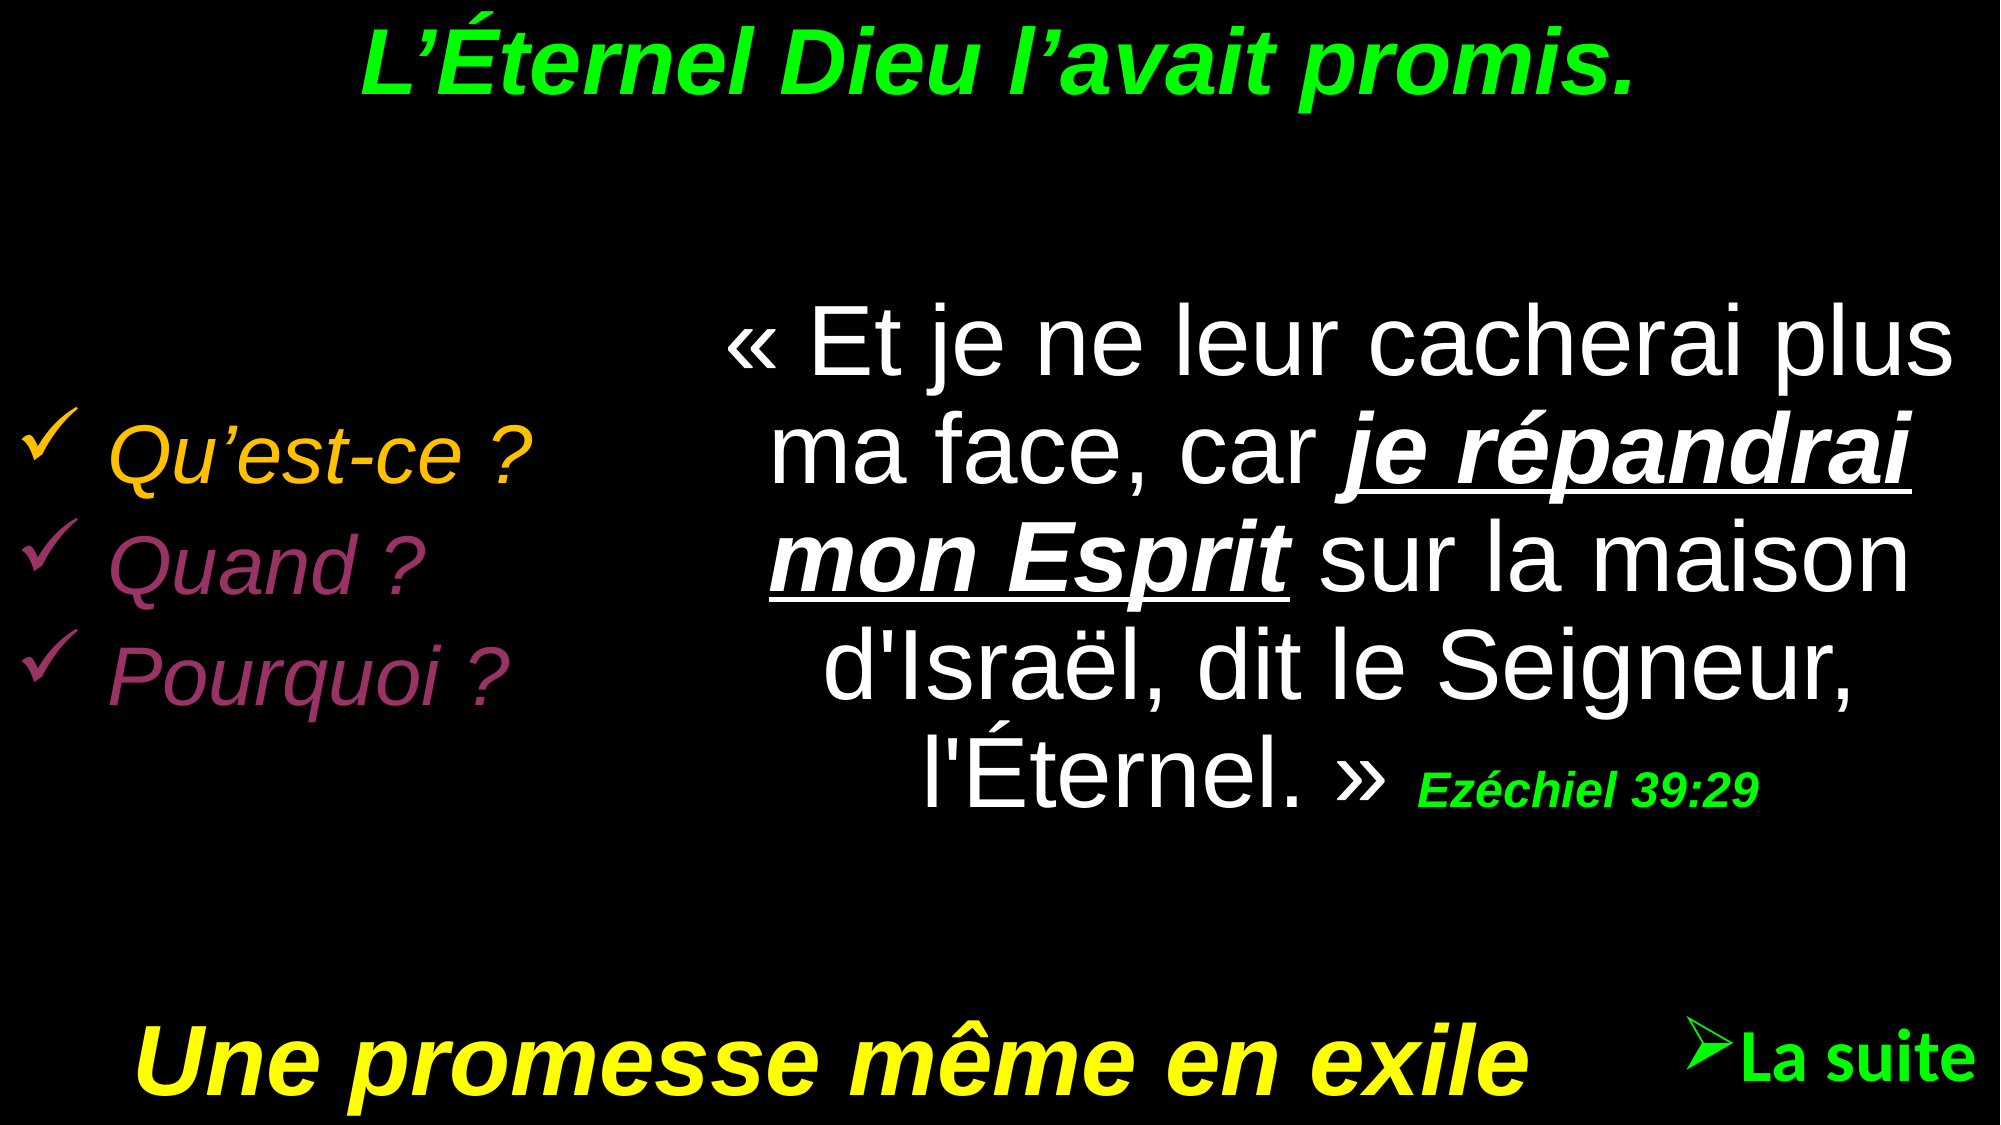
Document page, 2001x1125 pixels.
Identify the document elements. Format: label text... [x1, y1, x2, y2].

list Qu’est-ce ? Quand ? Pourquoi ? [0, 256, 681, 990]
list Une promesse même en exile [0, 989, 1665, 1125]
list « Et je ne leur cacherai plus ma face, car je répandrai mon Esprit sur la maison d'Israël, dit le Seigneur, l'Éternel. » Ezéchiel 39:29 [680, 129, 2000, 989]
title L’Éternel Dieu l’avait promis. [0, 0, 2000, 129]
list La suite [1665, 989, 2000, 1125]
